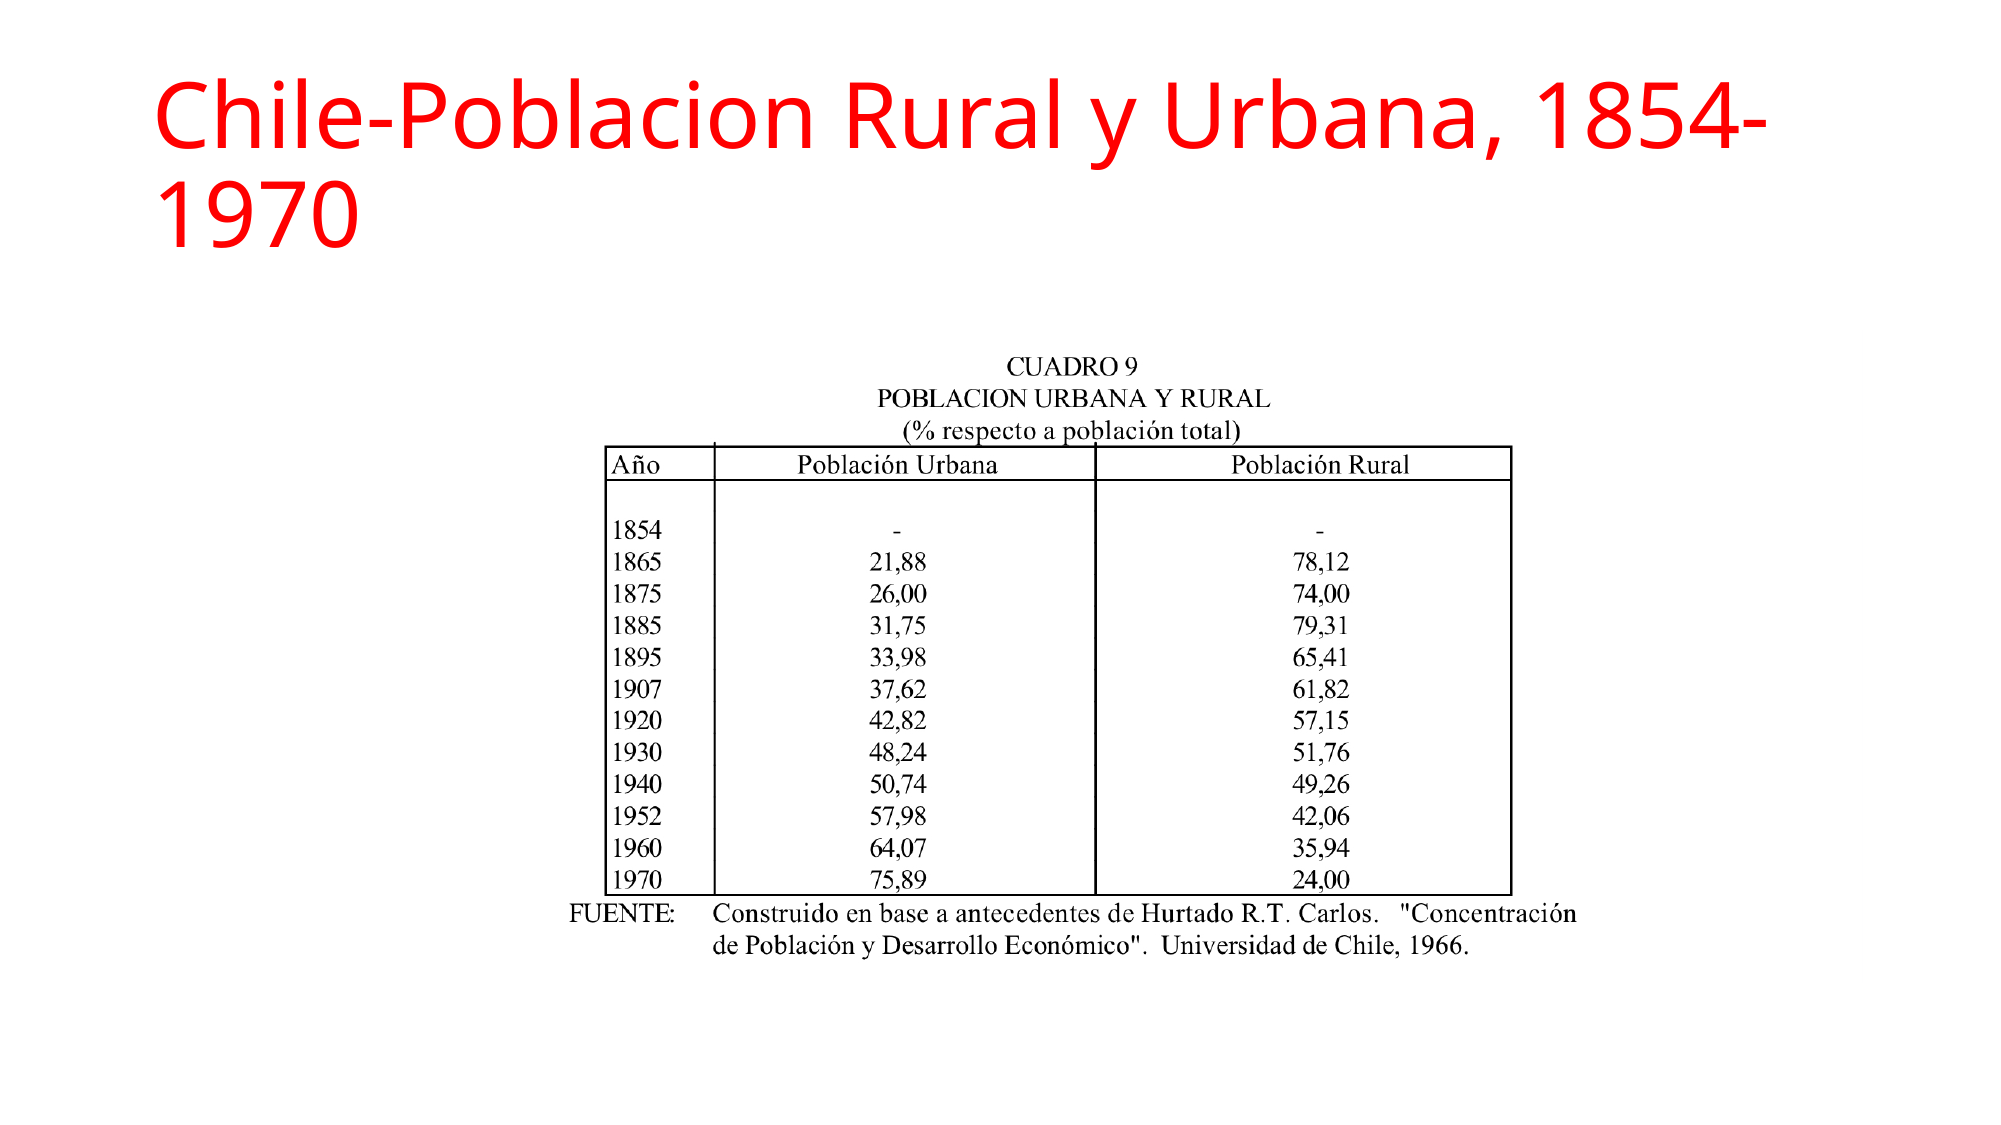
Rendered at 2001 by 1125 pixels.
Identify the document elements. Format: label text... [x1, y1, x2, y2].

title Chile-Poblacion Rural y Urbana, 1854-1970 [137, 59, 1863, 278]
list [137, 330, 1863, 983]
